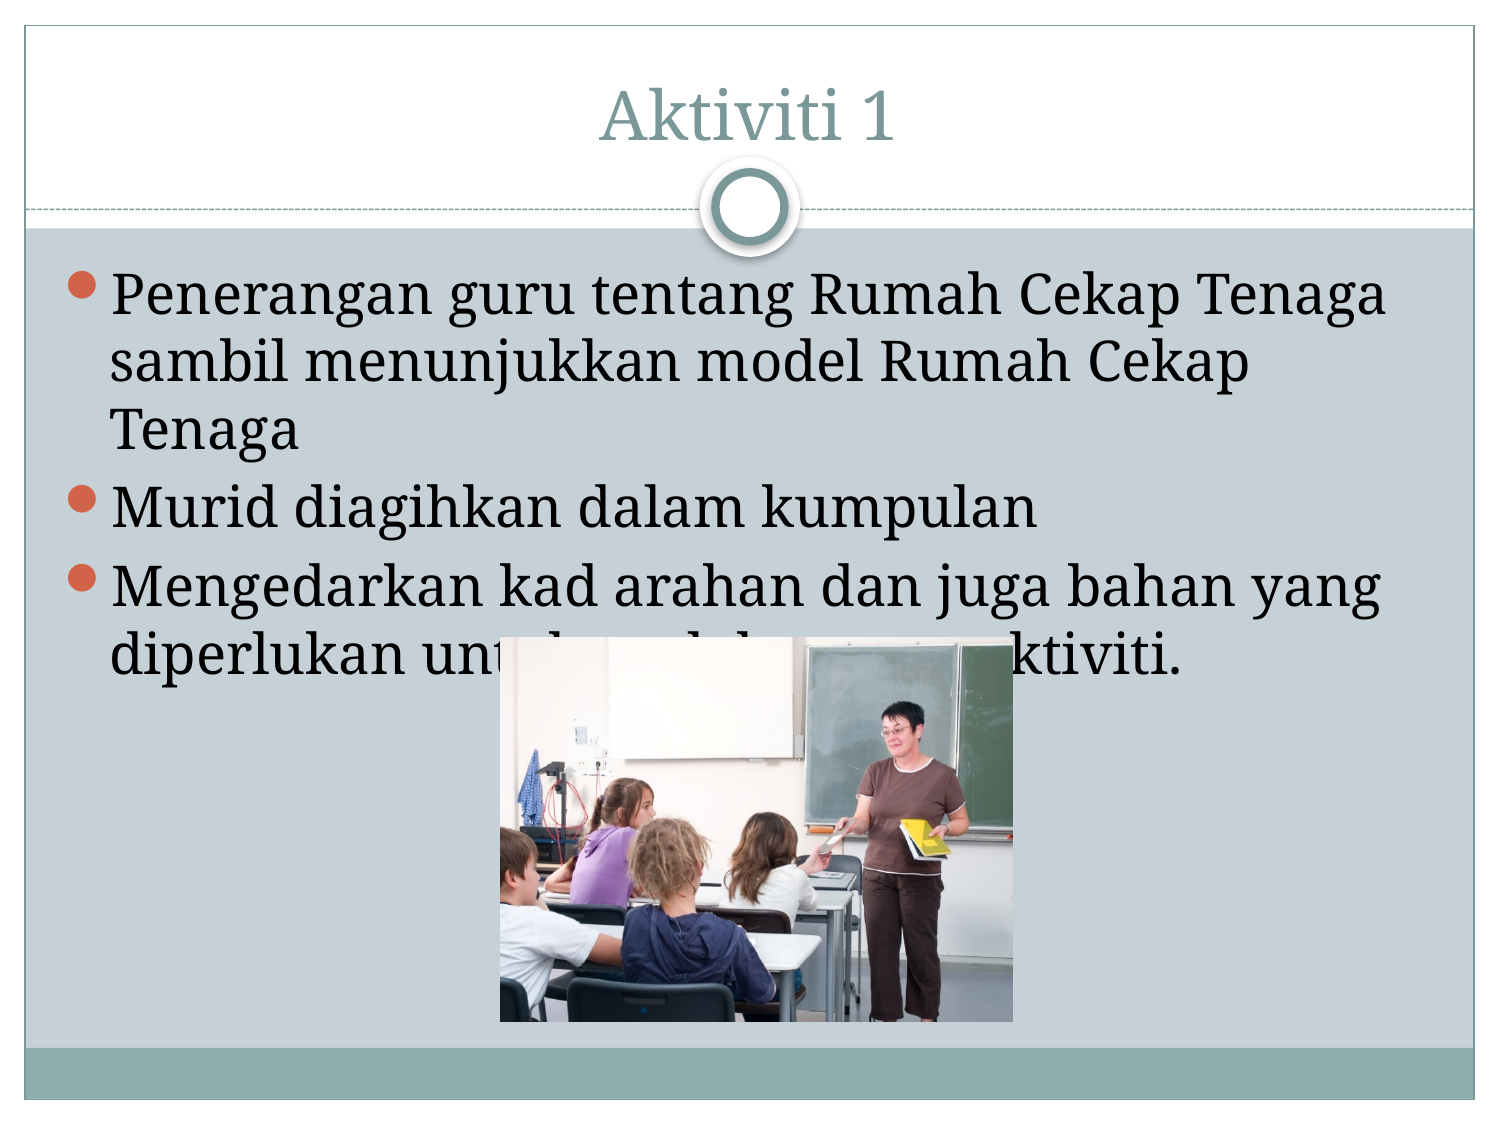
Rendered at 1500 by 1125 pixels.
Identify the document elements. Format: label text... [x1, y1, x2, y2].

title Aktiviti 1 [49, 37, 1450, 162]
list Penerangan guru tentang Rumah Cekap Tenaga sambil menunjukkan model Rumah Cekap Tenaga Murid diagihkan dalam kumpulan Mengedarkan kad arahan dan juga bahan yang diperlukan untuk perlaksanaan aktiviti. [49, 250, 1445, 1001]
picture [499, 637, 1013, 1023]
